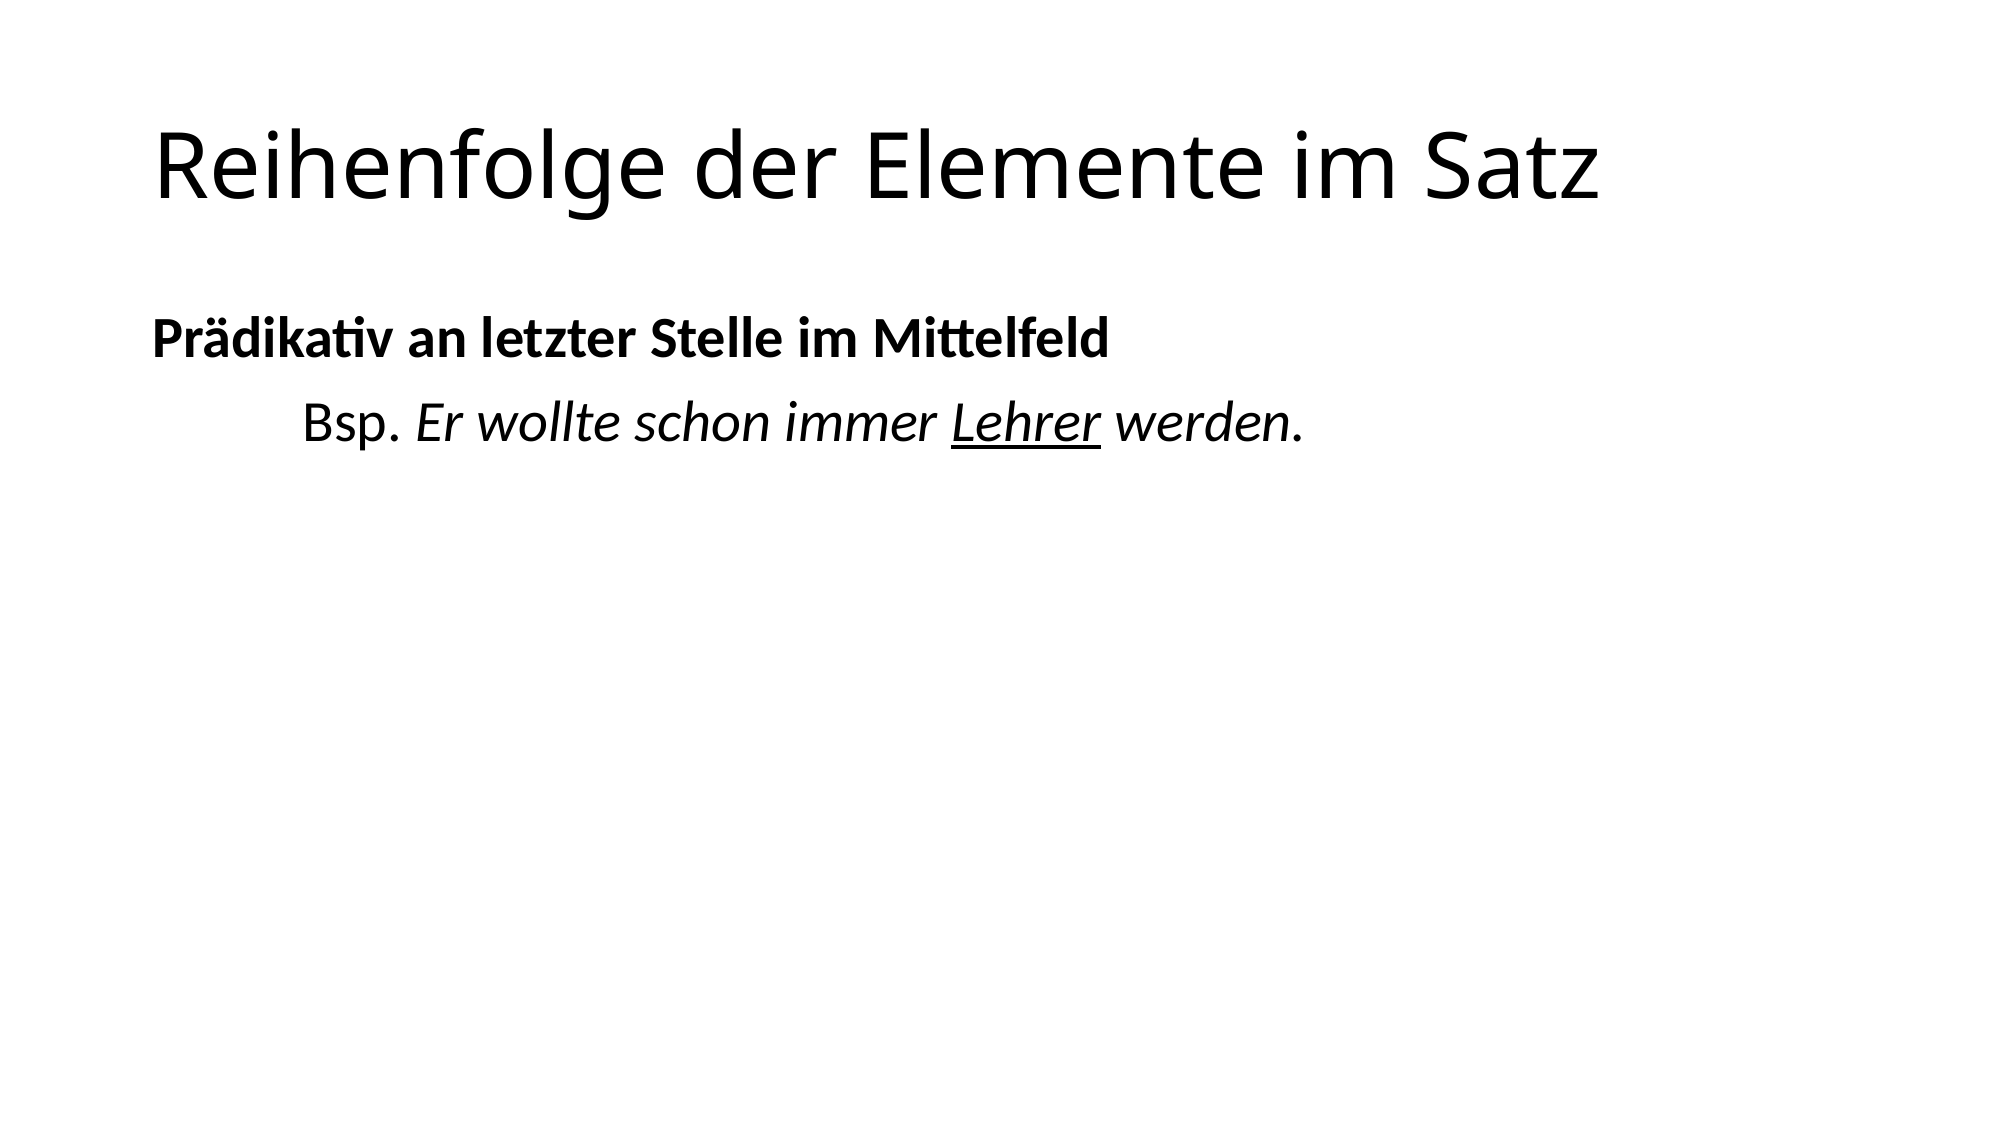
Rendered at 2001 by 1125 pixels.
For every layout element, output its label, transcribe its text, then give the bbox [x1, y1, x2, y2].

list Prädikativ an letzter Stelle im Mittelfeld Bsp. Er wollte schon immer Lehrer werden. [137, 299, 1863, 1014]
title Reihenfolge der Elemente im Satz [137, 59, 1863, 278]
